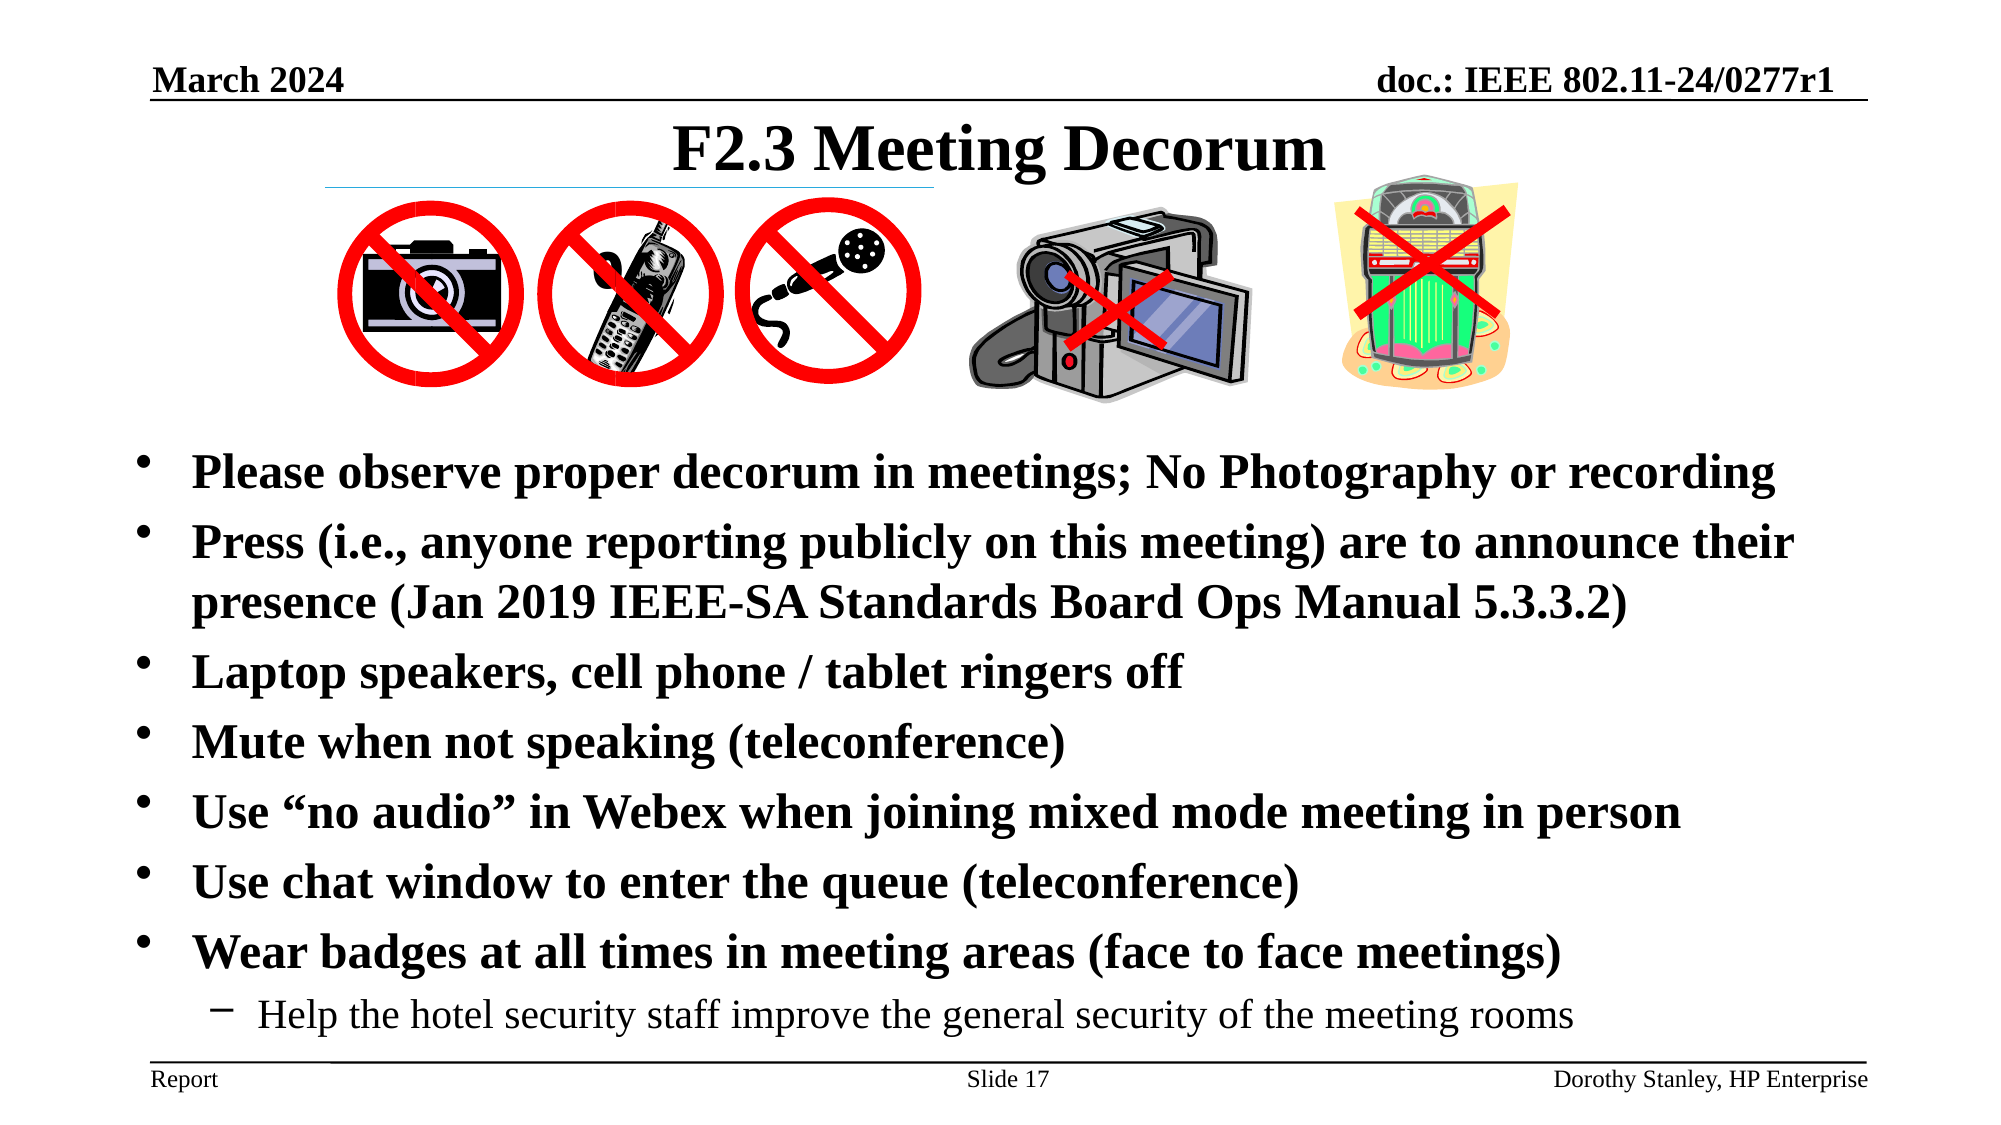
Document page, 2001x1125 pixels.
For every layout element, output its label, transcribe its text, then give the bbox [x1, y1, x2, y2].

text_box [1333, 174, 1519, 390]
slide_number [152, 54, 373, 101]
slide_number Slide 17 [964, 1061, 1053, 1093]
list Please observe proper decorum in meetings; No Photography or recording Press (i.e., anyone reporting publicly on this meeting) are to announce their presence (Jan 2019 IEEE-SA Standards Board Ops Manual 5.3.3.2) Laptop speakers, cell phone / tablet ringers off Mute when not speaking (teleconference) Use “no audio” in Webex when joining mixed mode meeting in person Use chat window to enter the queue (teleconference) Wear badges at all times in meeting areas (face to face meetings) Help the hotel security staff improve the general security of the meeting rooms [120, 430, 1846, 1063]
footer Dorothy Stanley, HP Enterprise [1513, 1061, 1869, 1093]
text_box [324, 187, 935, 388]
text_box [968, 206, 1253, 404]
title F2.3 Meeting Decorum [150, 112, 1850, 175]
